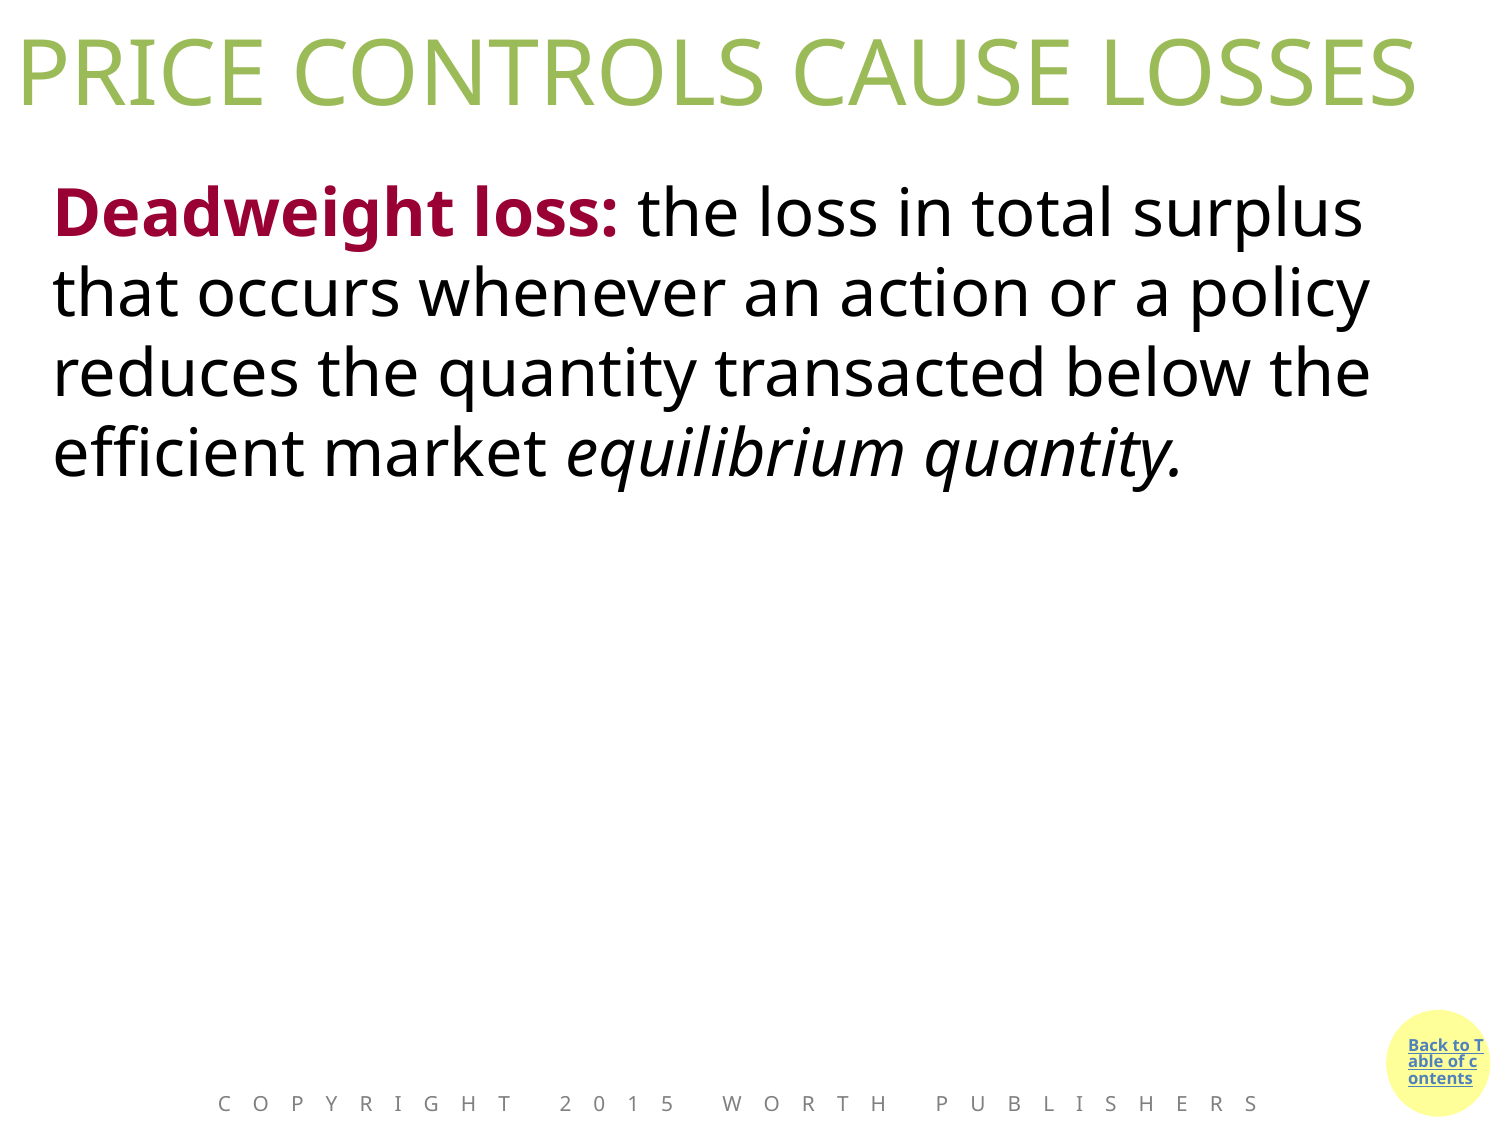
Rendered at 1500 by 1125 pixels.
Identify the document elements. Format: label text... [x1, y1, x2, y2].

list Deadweight loss: the loss in total surplus that occurs whenever an action or a policy reduces the quantity transacted below the efficient market equilibrium quantity. [37, 162, 1488, 925]
footer Copyright 2015 Worth Publishers [203, 1083, 1368, 1121]
title PRICE CONTROLS CAUSE LOSSES [0, 0, 1500, 138]
